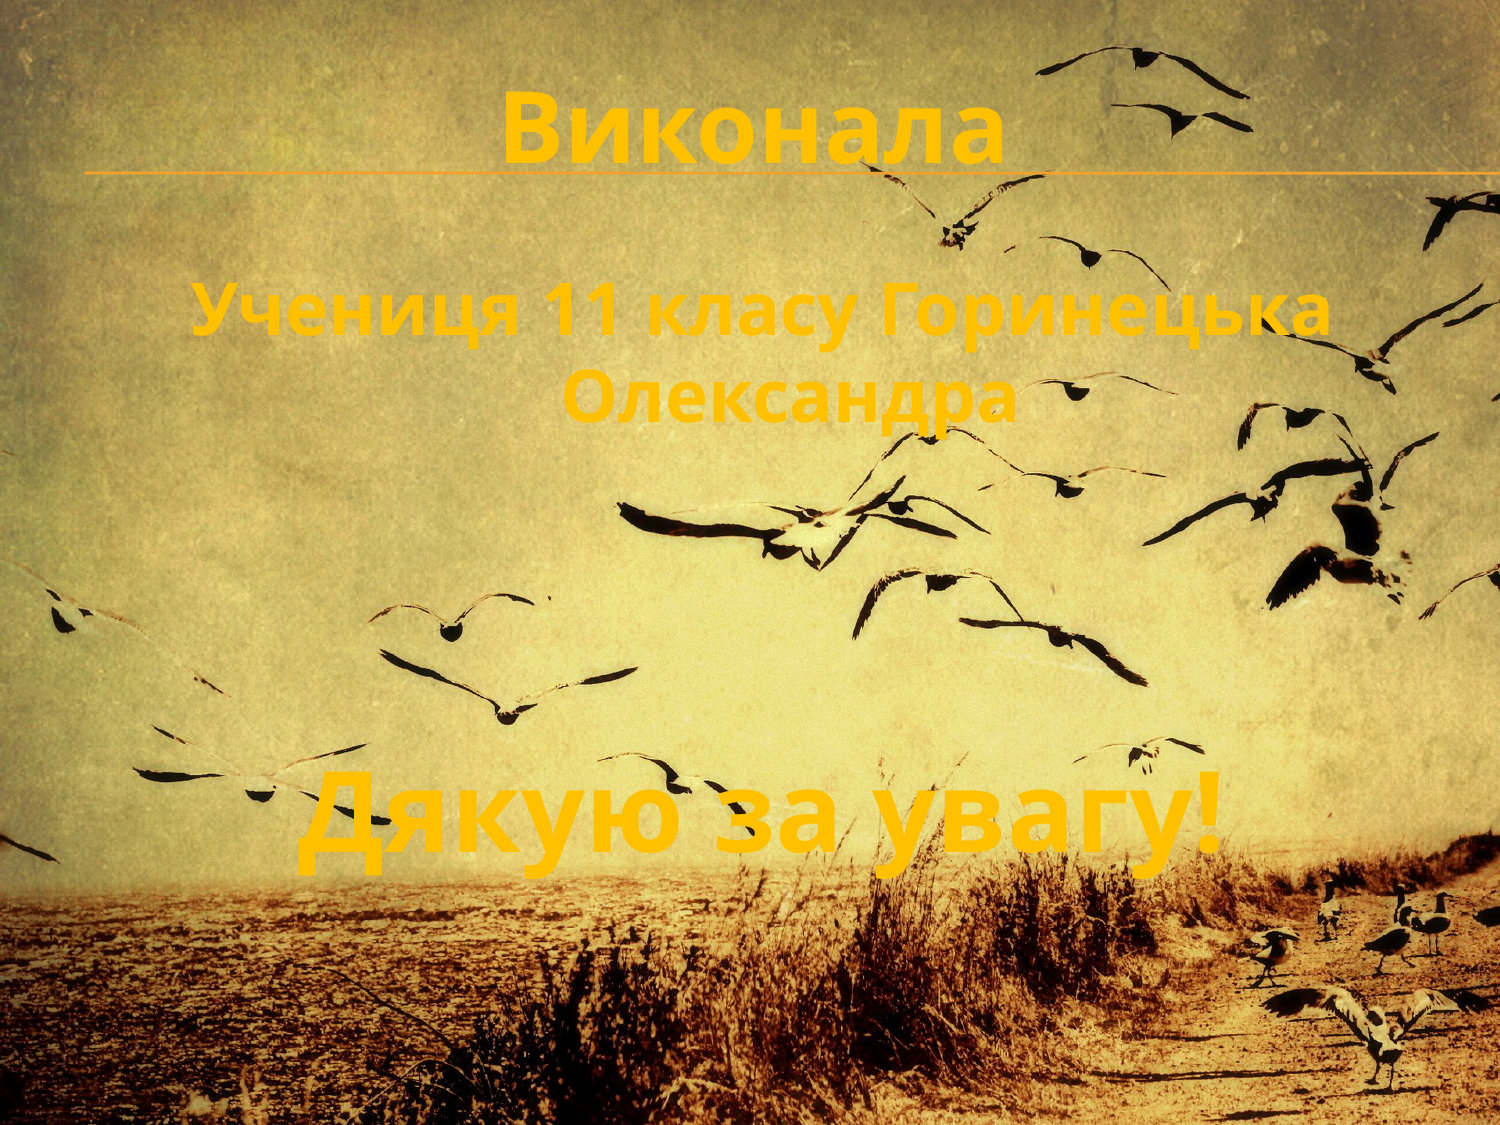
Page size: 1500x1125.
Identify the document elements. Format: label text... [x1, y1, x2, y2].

picture [0, 0, 1500, 1125]
title Виконала [41, 54, 1467, 192]
list Учениця 11 класу Горинецька Олександра Дякую за увагу! [50, 254, 1475, 998]
